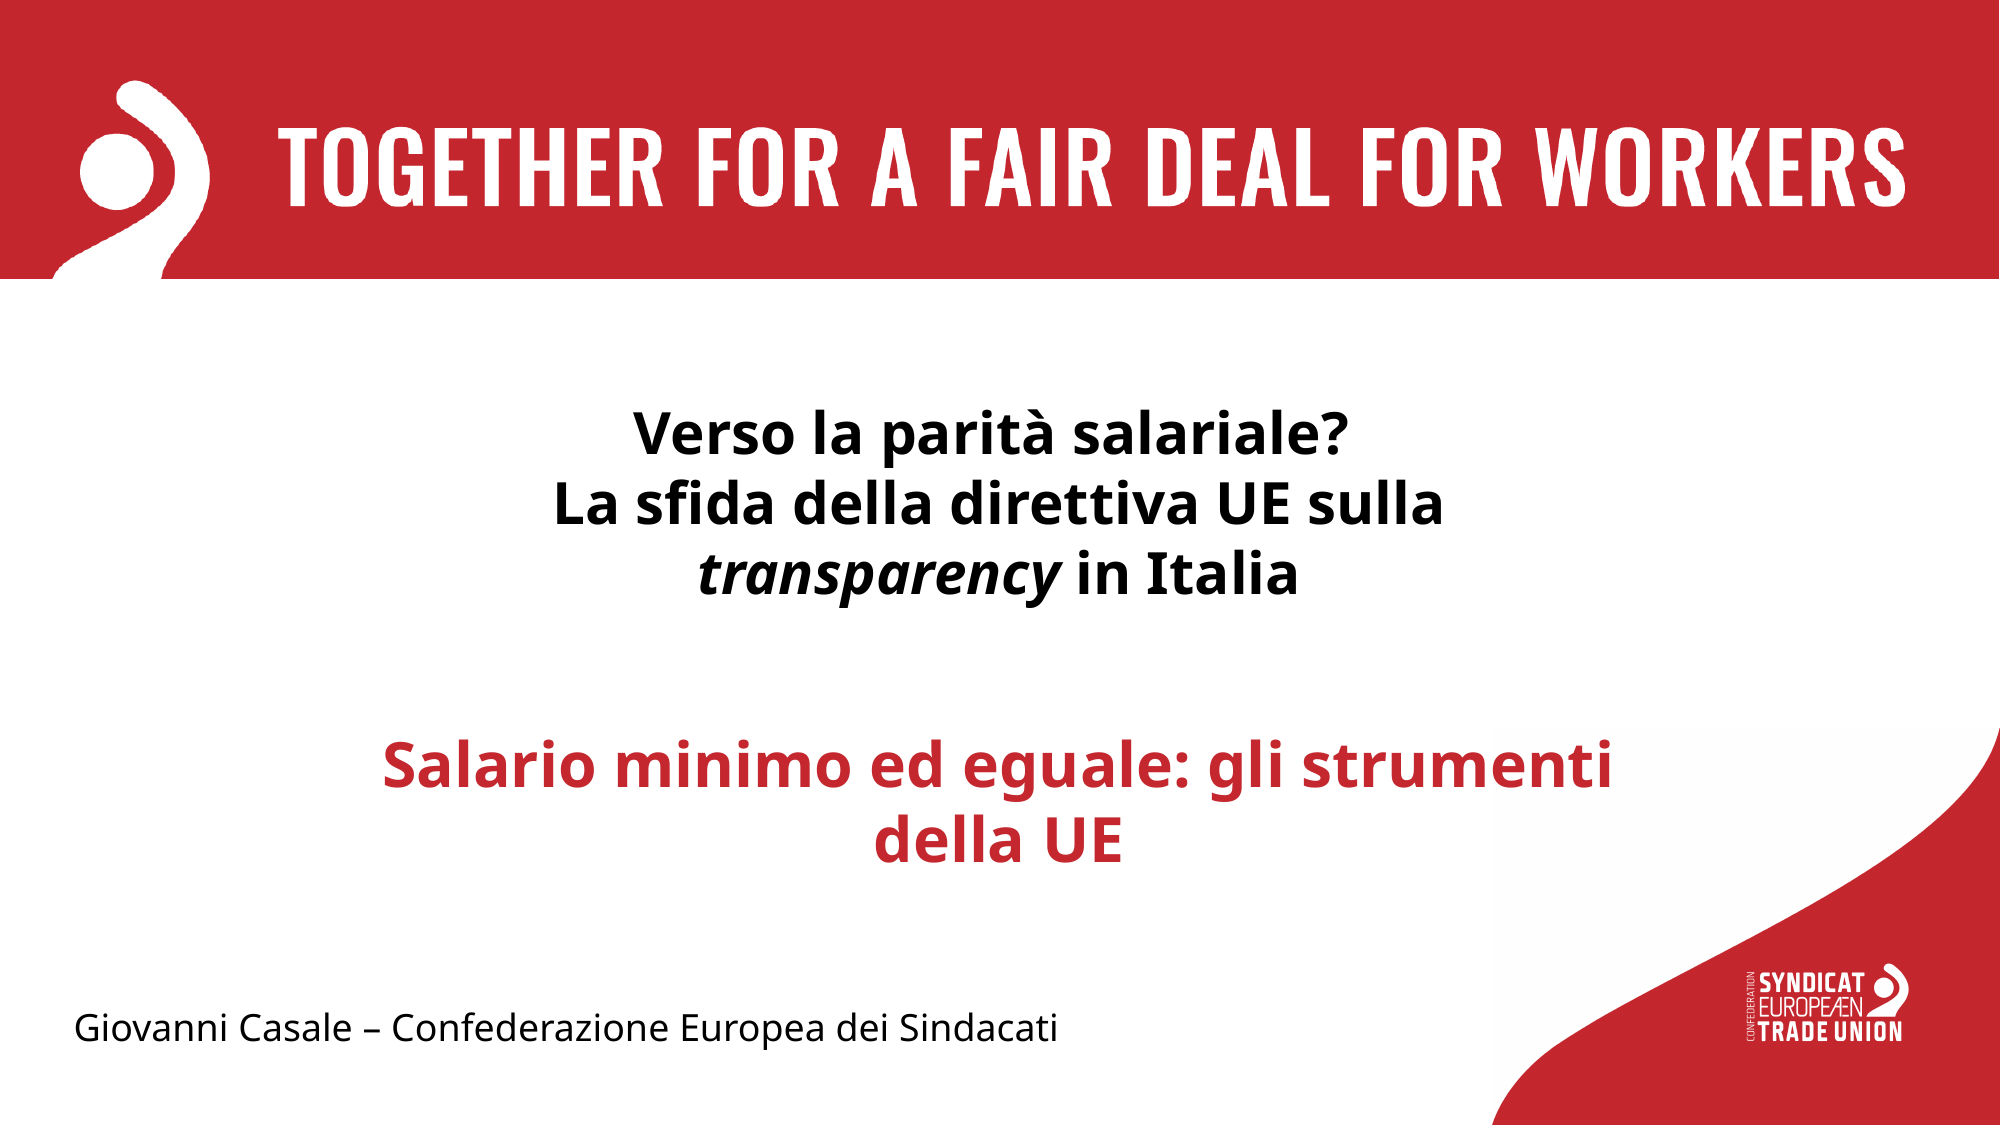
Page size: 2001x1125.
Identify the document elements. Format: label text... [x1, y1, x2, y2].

text_box Giovanni Casale – Confederazione Europea dei Sindacati [58, 996, 1075, 1057]
picture [0, 0, 1999, 280]
picture [1491, 728, 2000, 1125]
text_box Verso la parità salariale? La sfida della direttiva UE sulla transparency in Italia [381, 388, 1617, 614]
text_box Salario minimo ed eguale: gli strumenti della UE [289, 717, 1709, 883]
